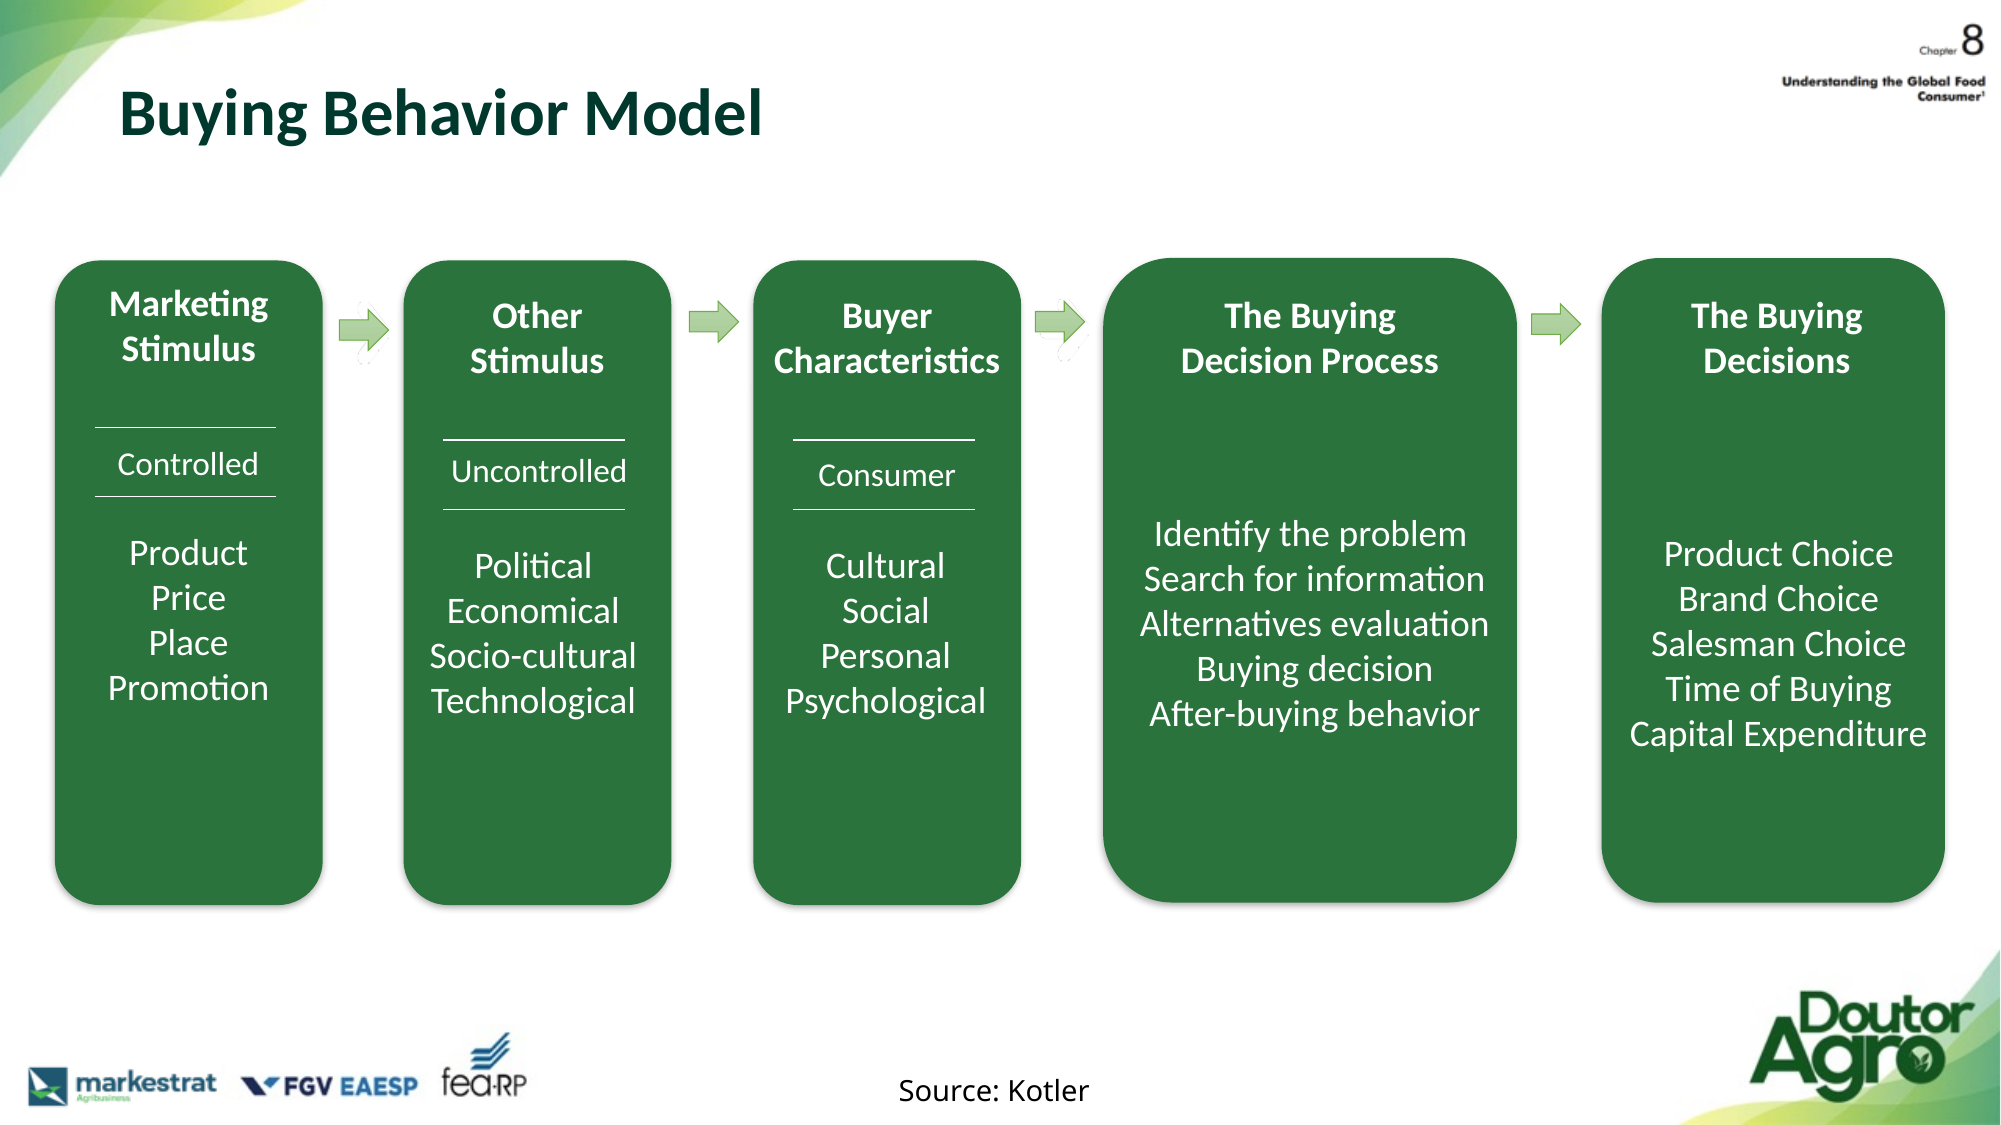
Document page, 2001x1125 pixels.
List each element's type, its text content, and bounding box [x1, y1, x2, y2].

text_box Buyer Characteristics [759, 283, 1016, 389]
text_box Buying Behavior Model [104, 70, 795, 158]
text_box Product Price Place Promotion [93, 520, 285, 716]
text_box [54, 259, 324, 906]
text_box Identify the problem Search for information Alternatives evaluation Buying decision After-buying behavior [1125, 502, 1505, 742]
picture [0, 0, 2001, 1125]
text_box [402, 259, 672, 906]
text_box [752, 259, 1022, 906]
text_box [1601, 257, 1946, 904]
text_box Controlled [102, 435, 275, 490]
text_box Cultural Social Personal Psychological [770, 533, 1002, 728]
text_box [1531, 302, 1582, 346]
text_box The Buying Decisions [1676, 283, 1878, 389]
text_box Uncontrolled [436, 441, 643, 497]
text_box [688, 300, 740, 344]
text_box Product Choice Brand Choice Salesman Choice Time of Buying Capital Expenditure [1615, 521, 1943, 762]
text_box Marketing Stimulus [94, 271, 284, 376]
text_box Other Stimulus [455, 283, 620, 389]
text_box Political Economical Socio-cultural Technological [414, 533, 652, 728]
text_box Consumer [803, 445, 972, 501]
text_box The Buying Decision Process [1166, 283, 1455, 389]
text_box [1102, 257, 1518, 904]
text_box Source: Kotler [403, 1064, 1585, 1115]
